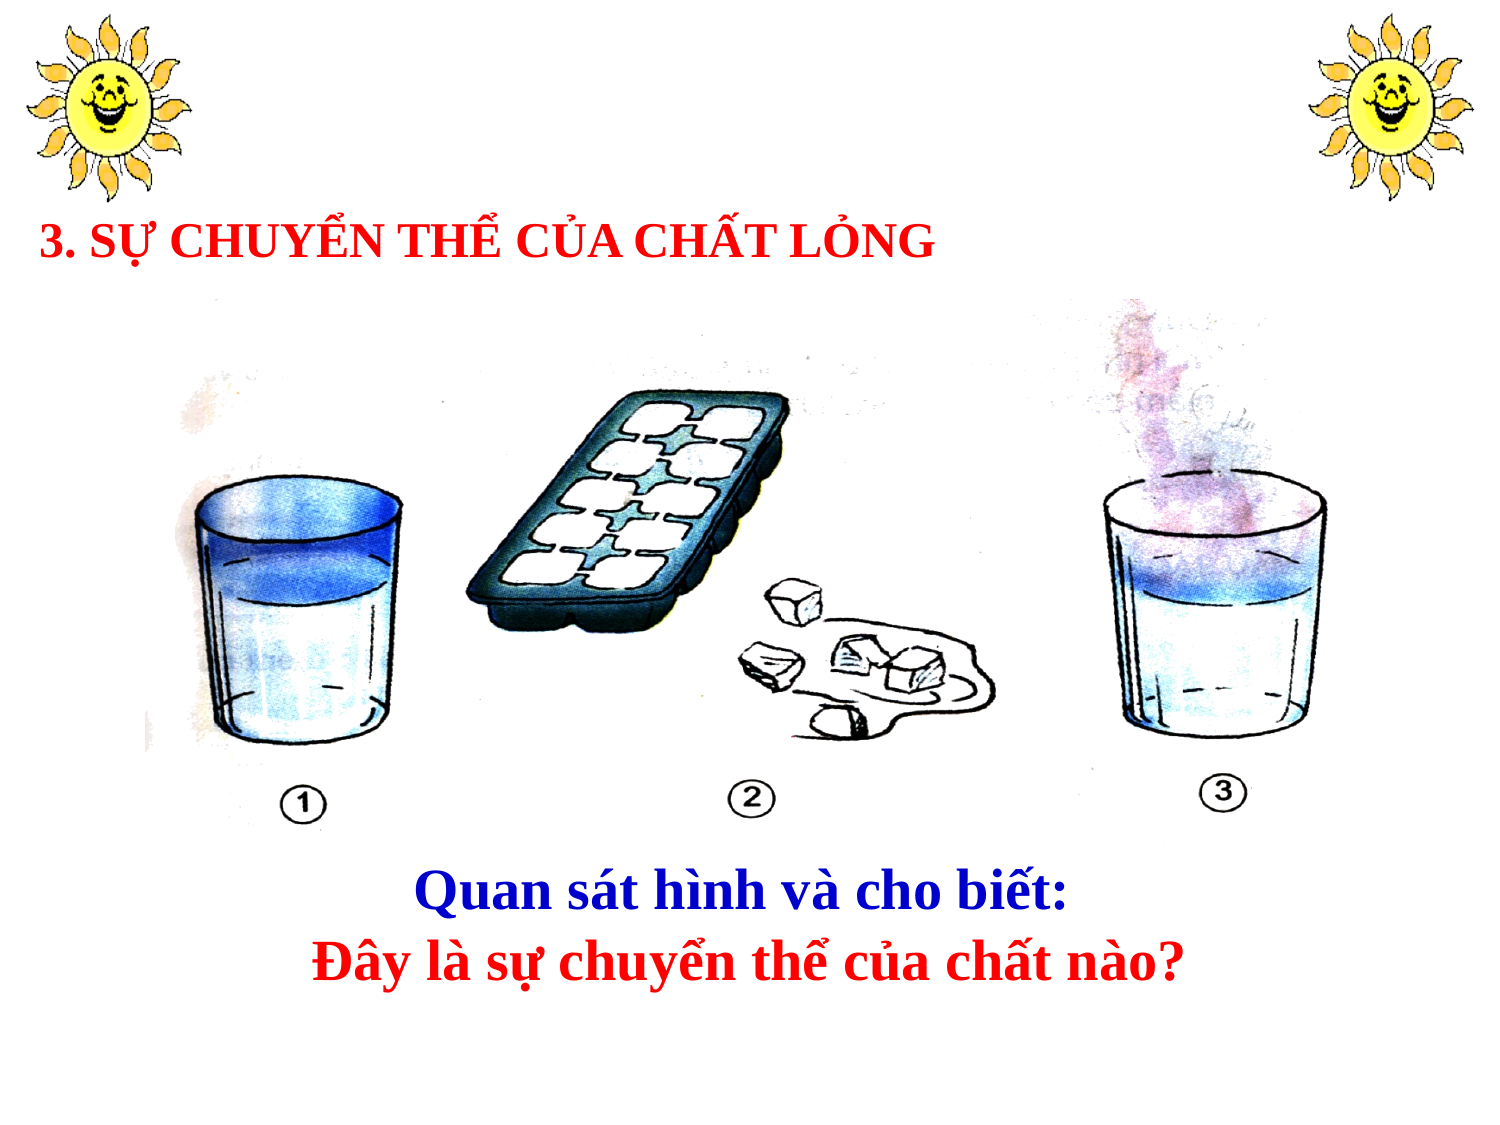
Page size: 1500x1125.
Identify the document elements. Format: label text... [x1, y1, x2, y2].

picture [8, 11, 210, 212]
text_box Quan sát hình và cho biết: Đây là sự chuyển thể của chất nào? [74, 844, 1410, 1000]
picture [145, 299, 1359, 845]
picture [1291, 9, 1493, 211]
text_box 3. SỰ CHUYỂN THỂ CỦA CHẤT LỎNG [24, 199, 1479, 275]
